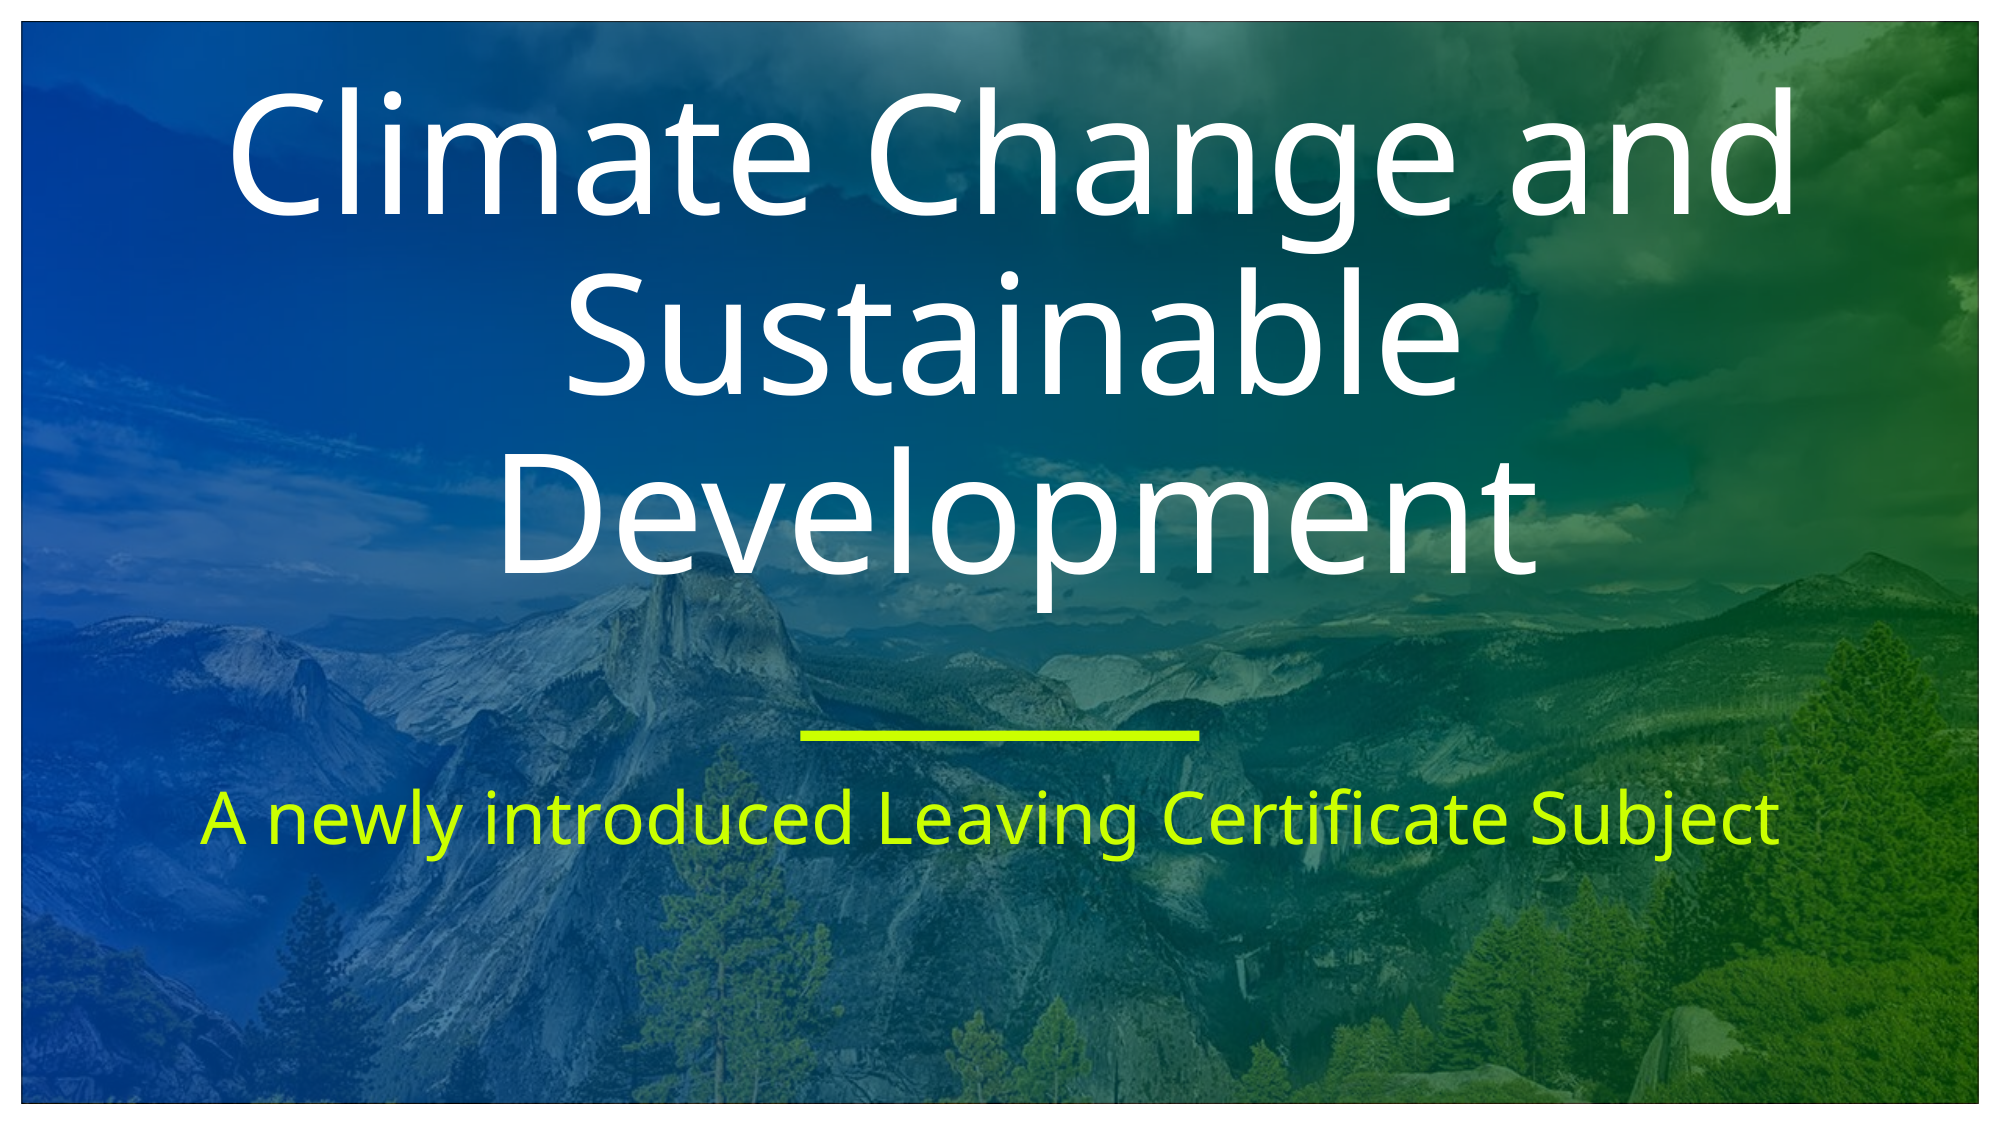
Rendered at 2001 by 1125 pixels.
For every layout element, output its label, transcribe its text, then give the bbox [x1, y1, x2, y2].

title Climate Change and Sustainable Development [184, 153, 1845, 528]
picture [21, 21, 1979, 1104]
list A newly introduced Leaving Certificate Subject [42, 774, 1940, 955]
